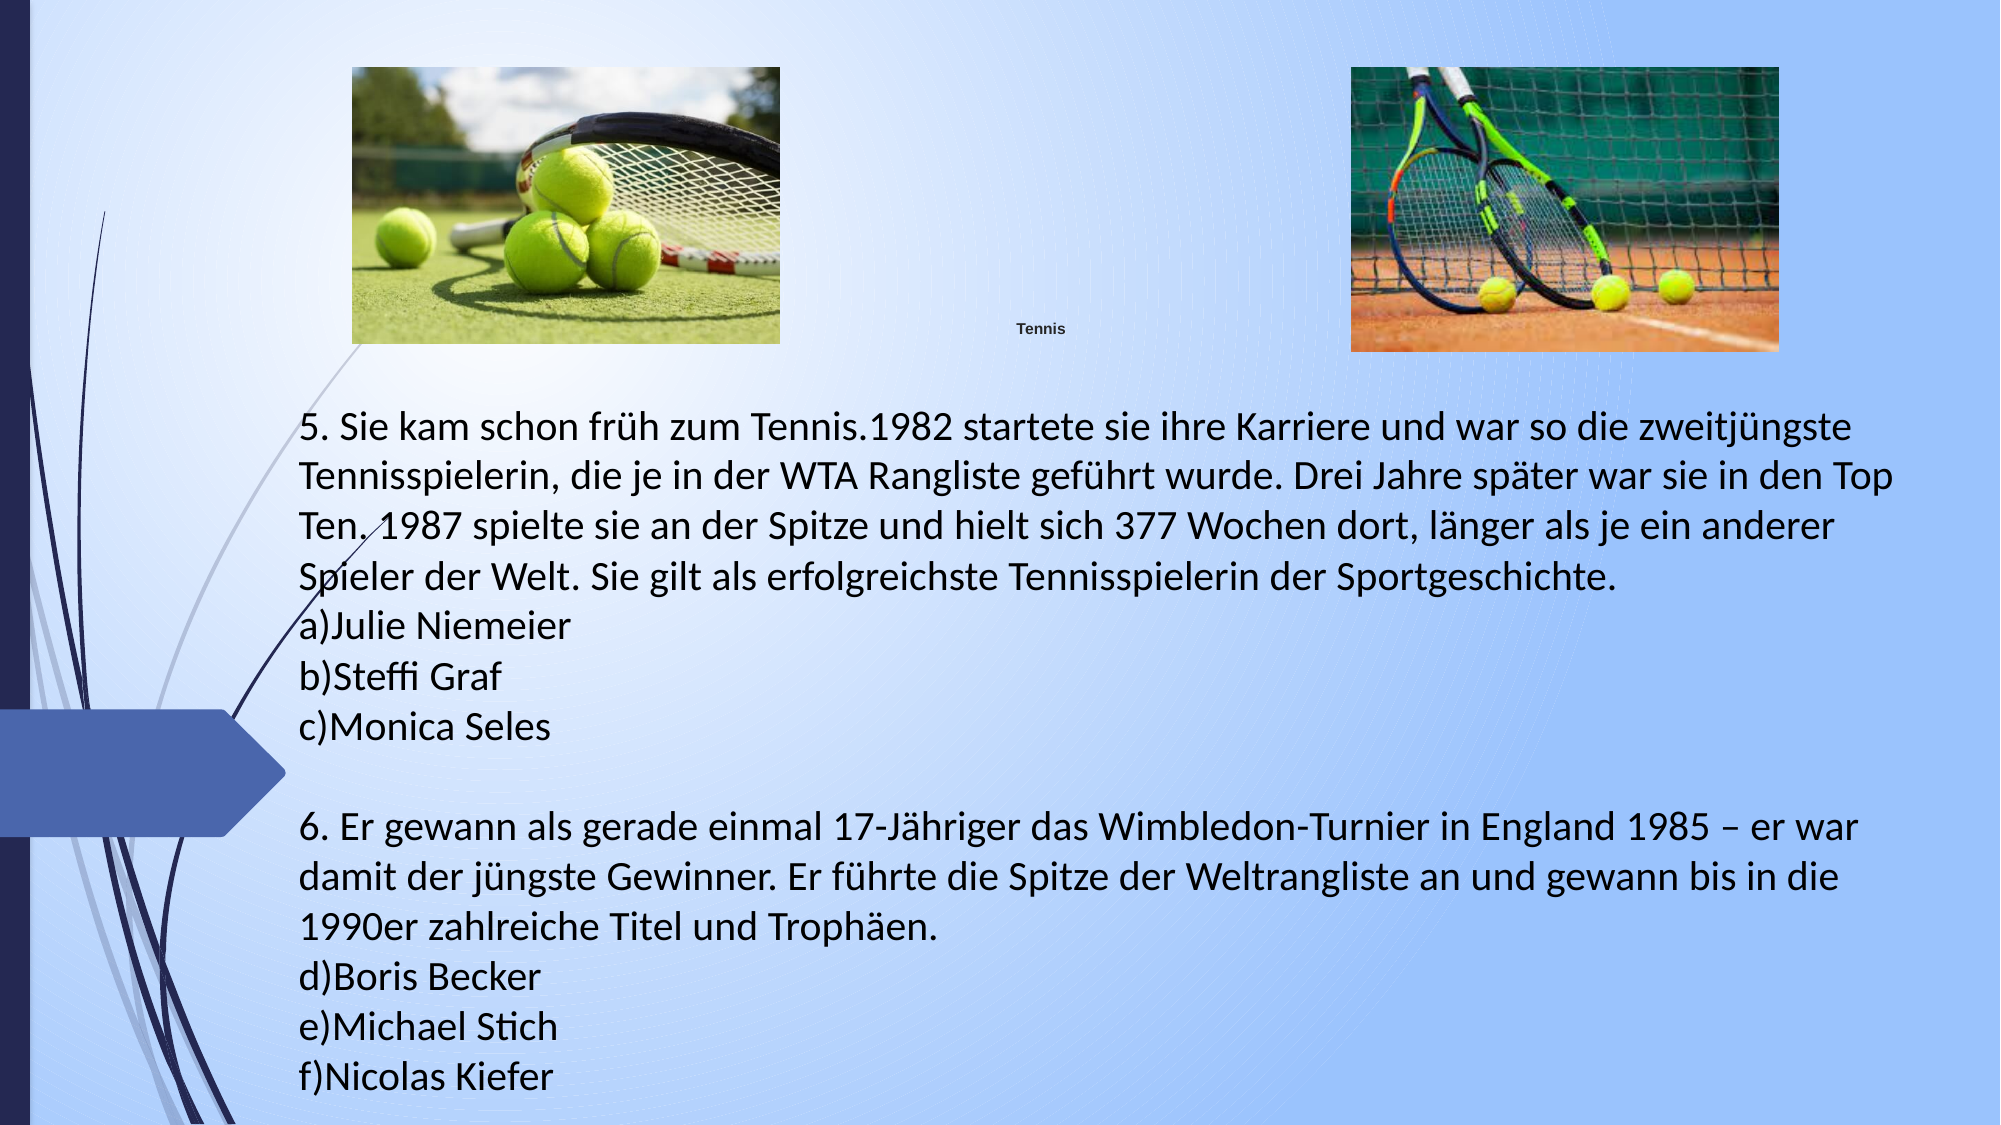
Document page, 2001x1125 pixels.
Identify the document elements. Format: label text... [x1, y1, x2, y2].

picture [1350, 67, 1779, 353]
title Tennis [266, 94, 1817, 365]
picture [351, 67, 780, 344]
text_box 5. Sie kam schon früh zum Tennis.1982 startete sie ihre Karriere und war so die zweitjüngste Tennisspielerin, die je in der WTA Rangliste geführt wurde. Drei Jahre später war sie in den Top Ten. 1987 spielte sie an der Spitze und hielt sich 377 Wochen dort, länger als je ein anderer Spieler der Welt. Sie gilt als erfolgreichste Tennisspielerin der Sportgeschichte. Julie Niemeier Steffi Graf Monica Seles 6. Er gewann als gerade einmal 17-Jähriger das Wimbledon-Turnier in England 1985 – er war damit der jüngste Gewinner. Er führte die Spitze der Weltrangliste an und gewann bis in die 1990er zahlreiche Titel und Trophäen. Boris Becker Michael Stich Nicolas Kiefer [283, 390, 1967, 1125]
